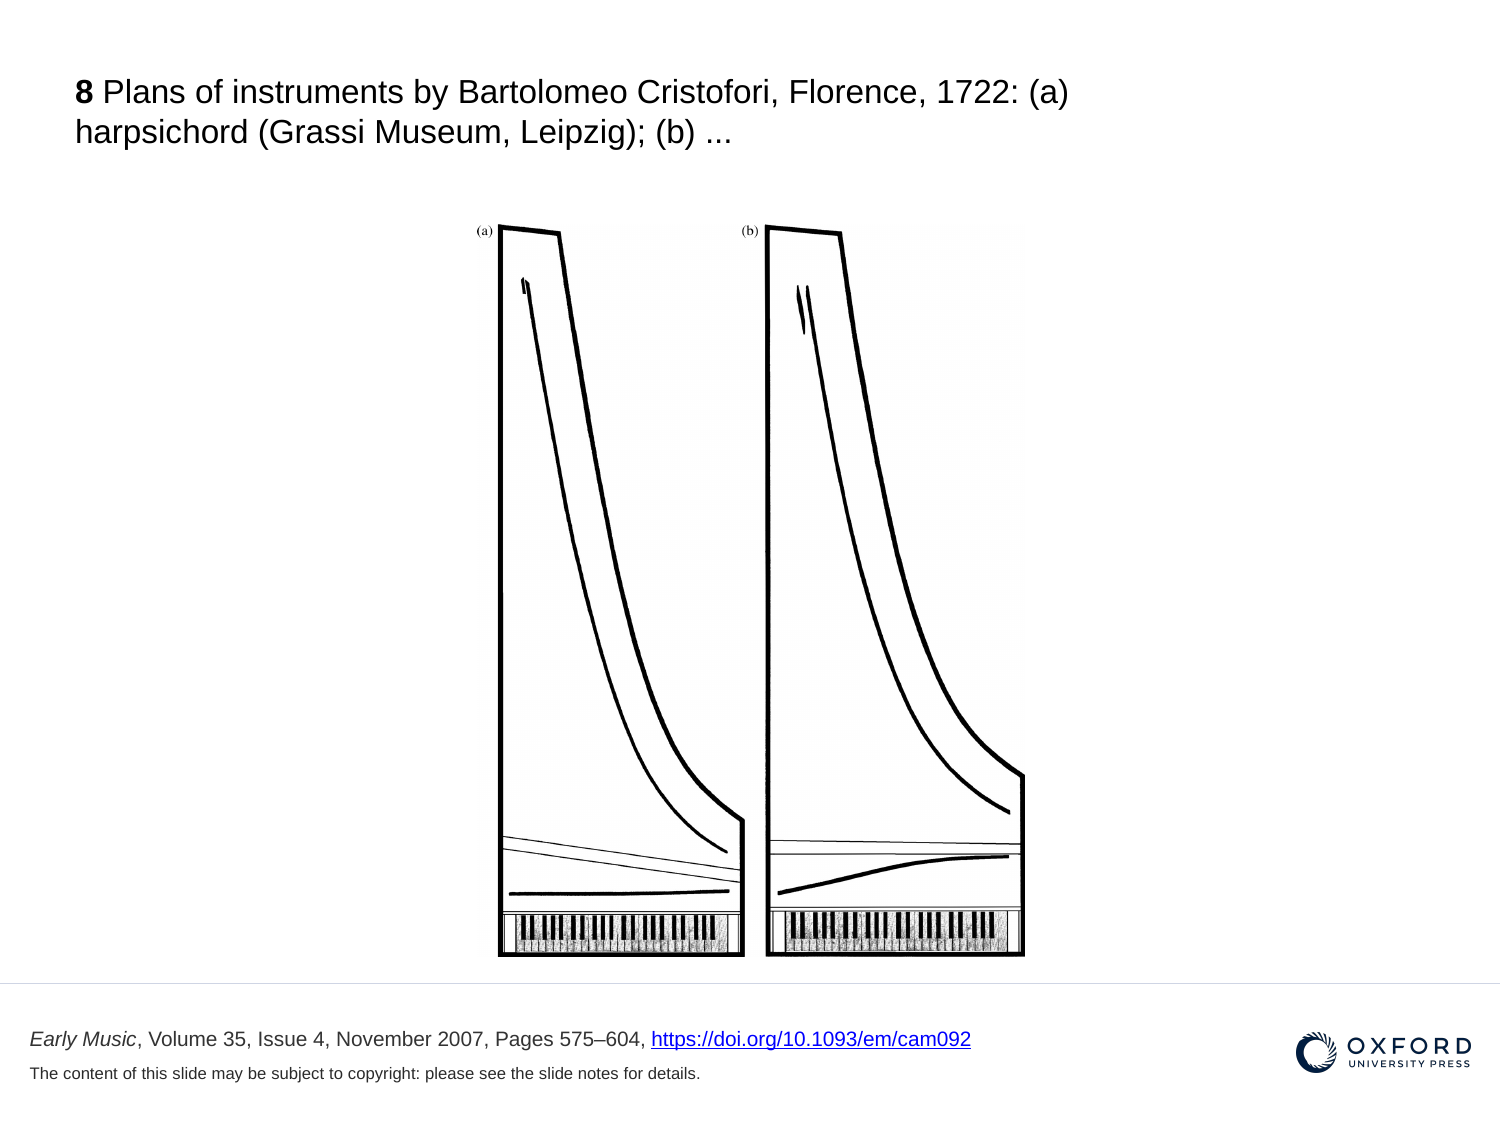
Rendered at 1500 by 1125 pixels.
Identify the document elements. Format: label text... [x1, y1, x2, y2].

title 8 Plans of instruments by Bartolomeo Cristofori, Florence, 1722: (a) harpsichord (Grassi Museum, Leipzig); (b) ... [75, 69, 1078, 171]
picture [477, 224, 1025, 957]
footer Early Music, Volume 35, Issue 4, November 2007, Pages 575–604, https://doi.org/10.1093/em/cam092 The content of this slide may be subject to copyright: please see the slide notes for details. [0, 983, 1260, 1125]
picture [1296, 1032, 1471, 1073]
